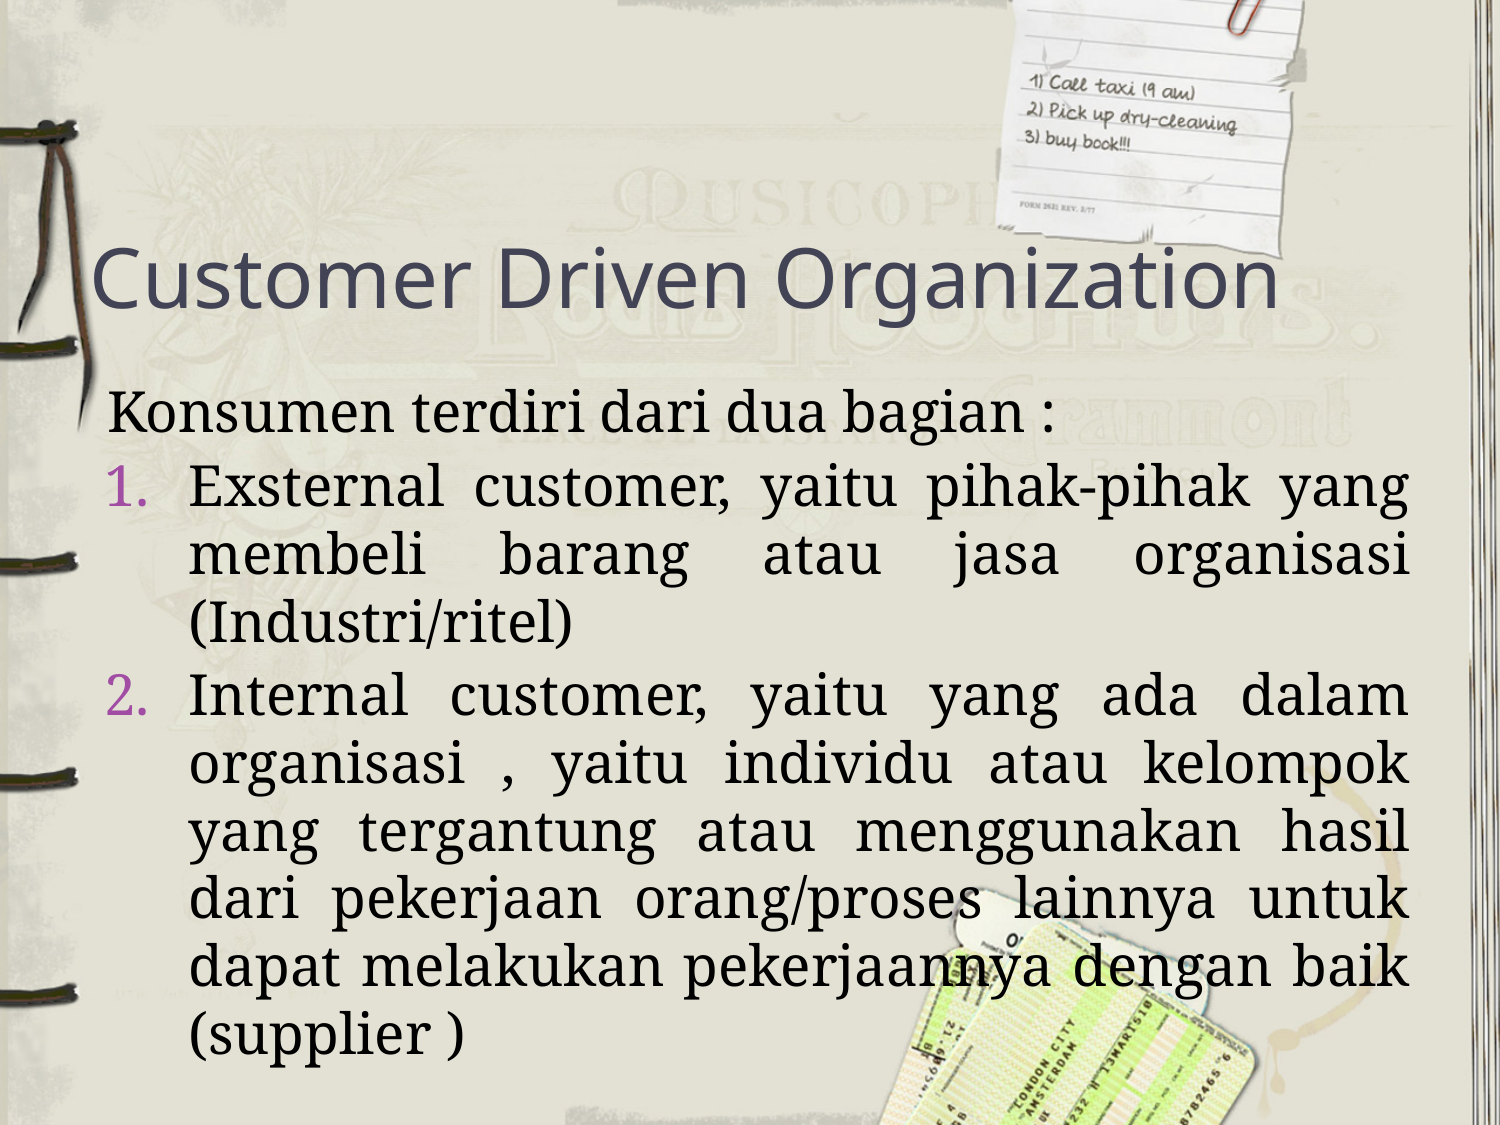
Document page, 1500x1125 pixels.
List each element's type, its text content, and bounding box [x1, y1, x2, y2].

picture [0, 0, 1500, 1125]
title Customer Driven Organization [75, 187, 1425, 363]
list Konsumen terdiri dari dua bagian : Exsternal customer, yaitu pihak-pihak yang membeli barang atau jasa organisasi (Industri/ritel) Internal customer, yaitu yang ada dalam organisasi , yaitu individu atau kelompok yang tergantung atau menggunakan hasil dari pekerjaan orang/proses lainnya untuk dapat melakukan pekerjaannya dengan baik (supplier ) [75, 368, 1425, 1079]
